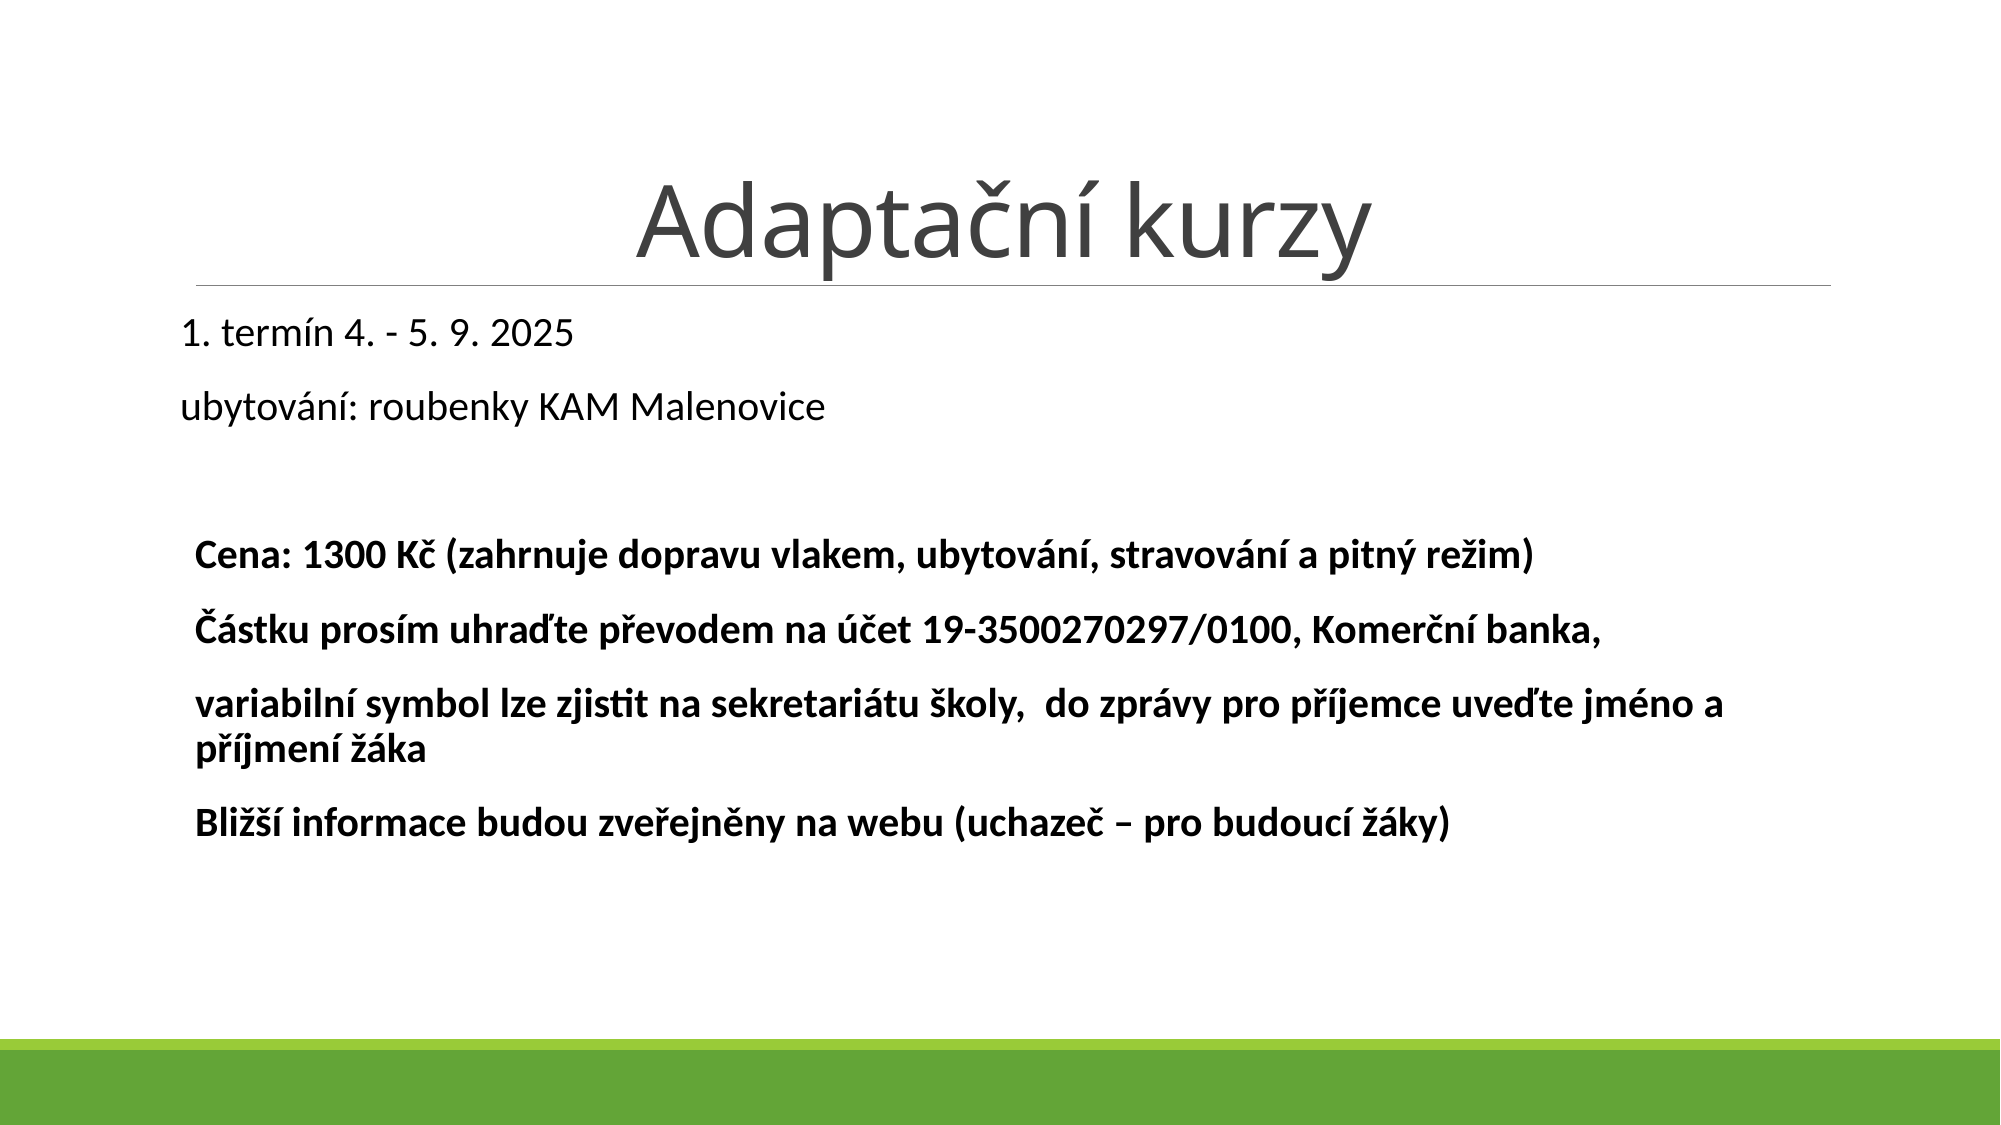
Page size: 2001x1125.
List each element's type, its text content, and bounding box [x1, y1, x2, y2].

list 1. termín 4. - 5. 9. 2025 ubytování: roubenky KAM Malenovice Cena: 1300 Kč (zahrnuje dopravu vlakem, ubytování, stravování a pitný režim) Částku prosím uhraďte převodem na účet 19-3500270297/0100, Komerční banka, variabilní symbol lze zjistit na sekretariátu školy, do zprávy pro příjemce uveďte jméno a příjmení žáka Bližší informace budou zveřejněny na webu (uchazeč – pro budoucí žáky) [180, 302, 1830, 963]
title Adaptační kurzy [180, 47, 1830, 285]
